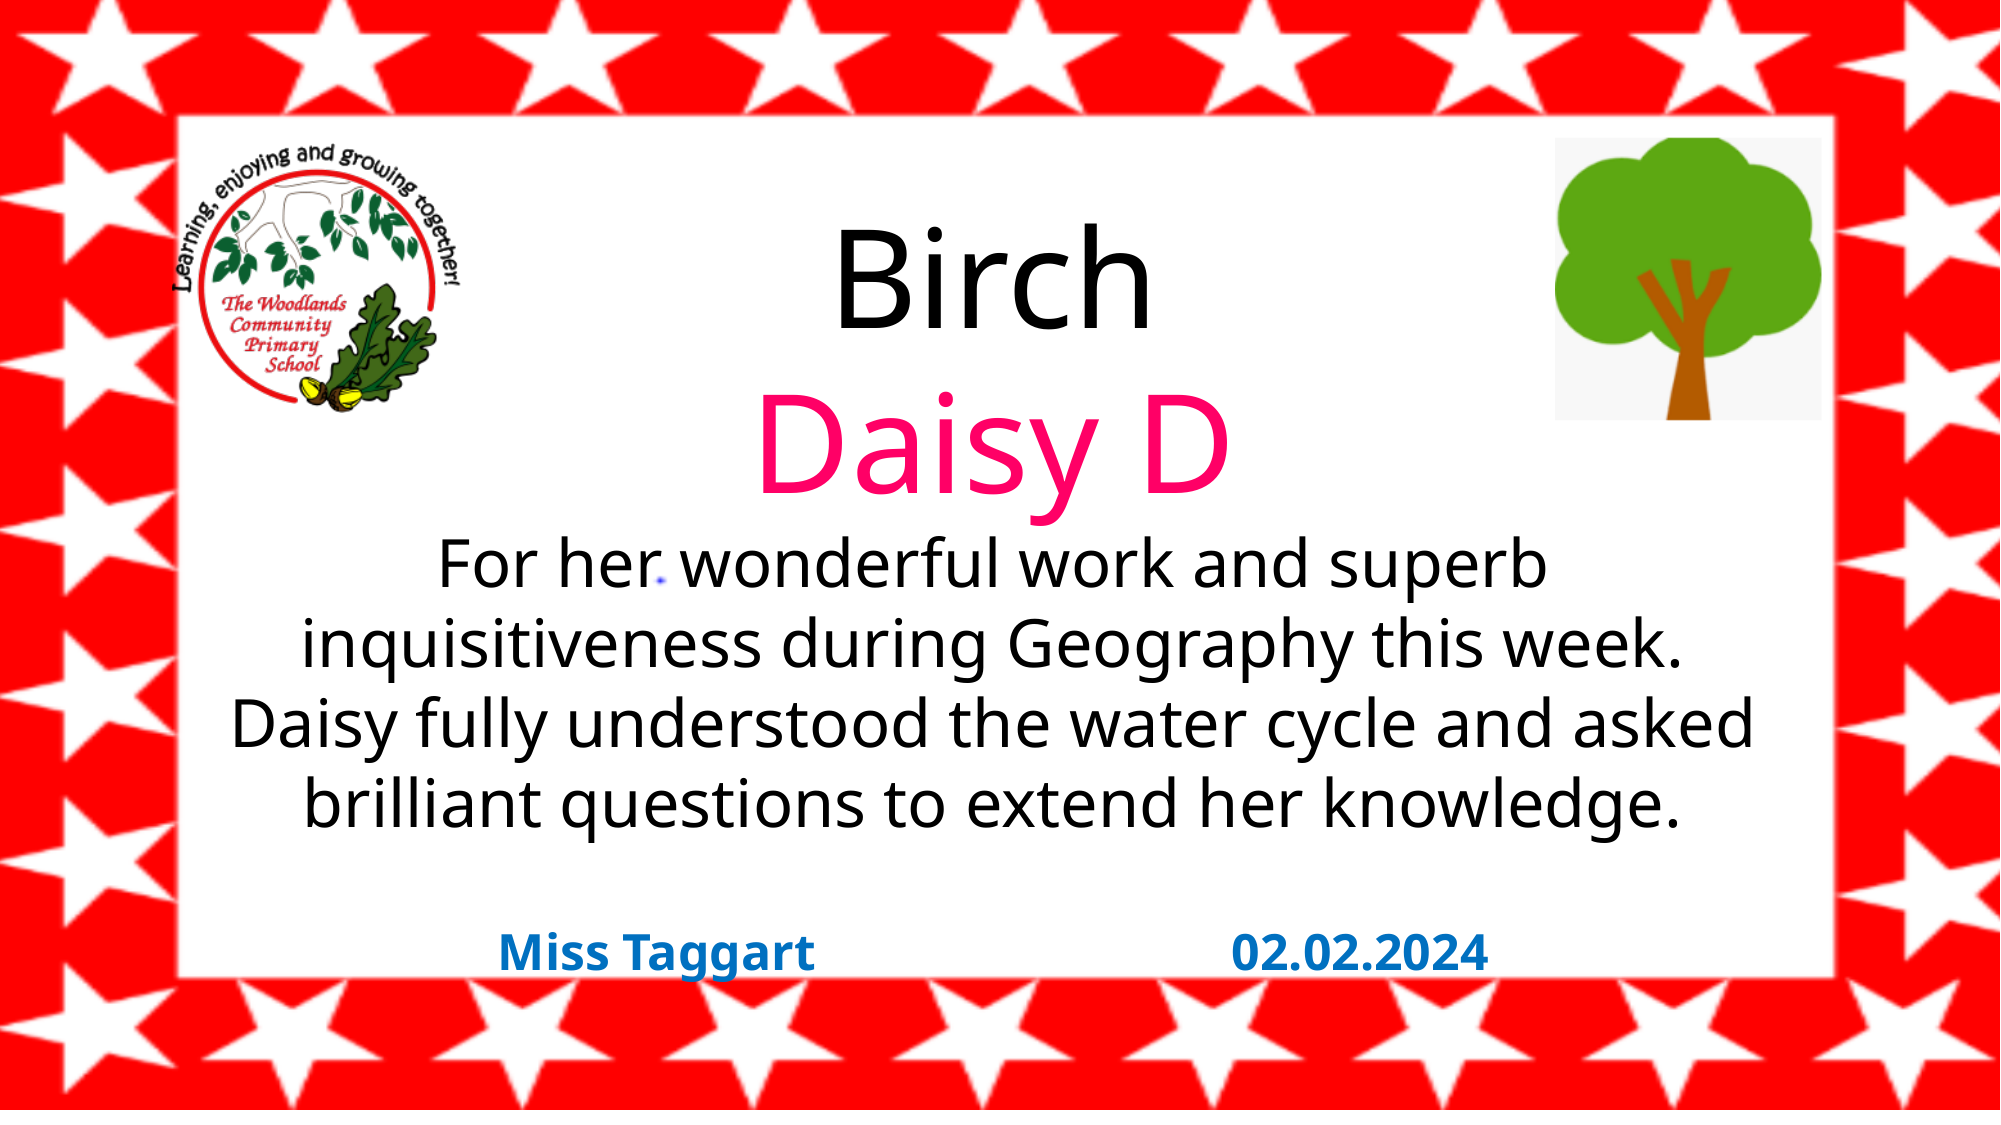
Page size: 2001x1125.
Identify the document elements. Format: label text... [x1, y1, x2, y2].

picture [0, 0, 2000, 1125]
text_box Birch Daisy D For her wonderful work and superb inquisitiveness during Geography this week. Daisy fully understood the water cycle and asked brilliant questions to extend her knowledge. Miss Taggart 02.02.2024 [1563, 422, 1793, 1049]
text_box Birch Daisy D For her wonderful work and superb inquisitiveness during Geography this week. Daisy fully understood the water cycle and asked brilliant questions to extend her knowledge. Miss Taggart 02.02.2024 [194, 413, 437, 1049]
